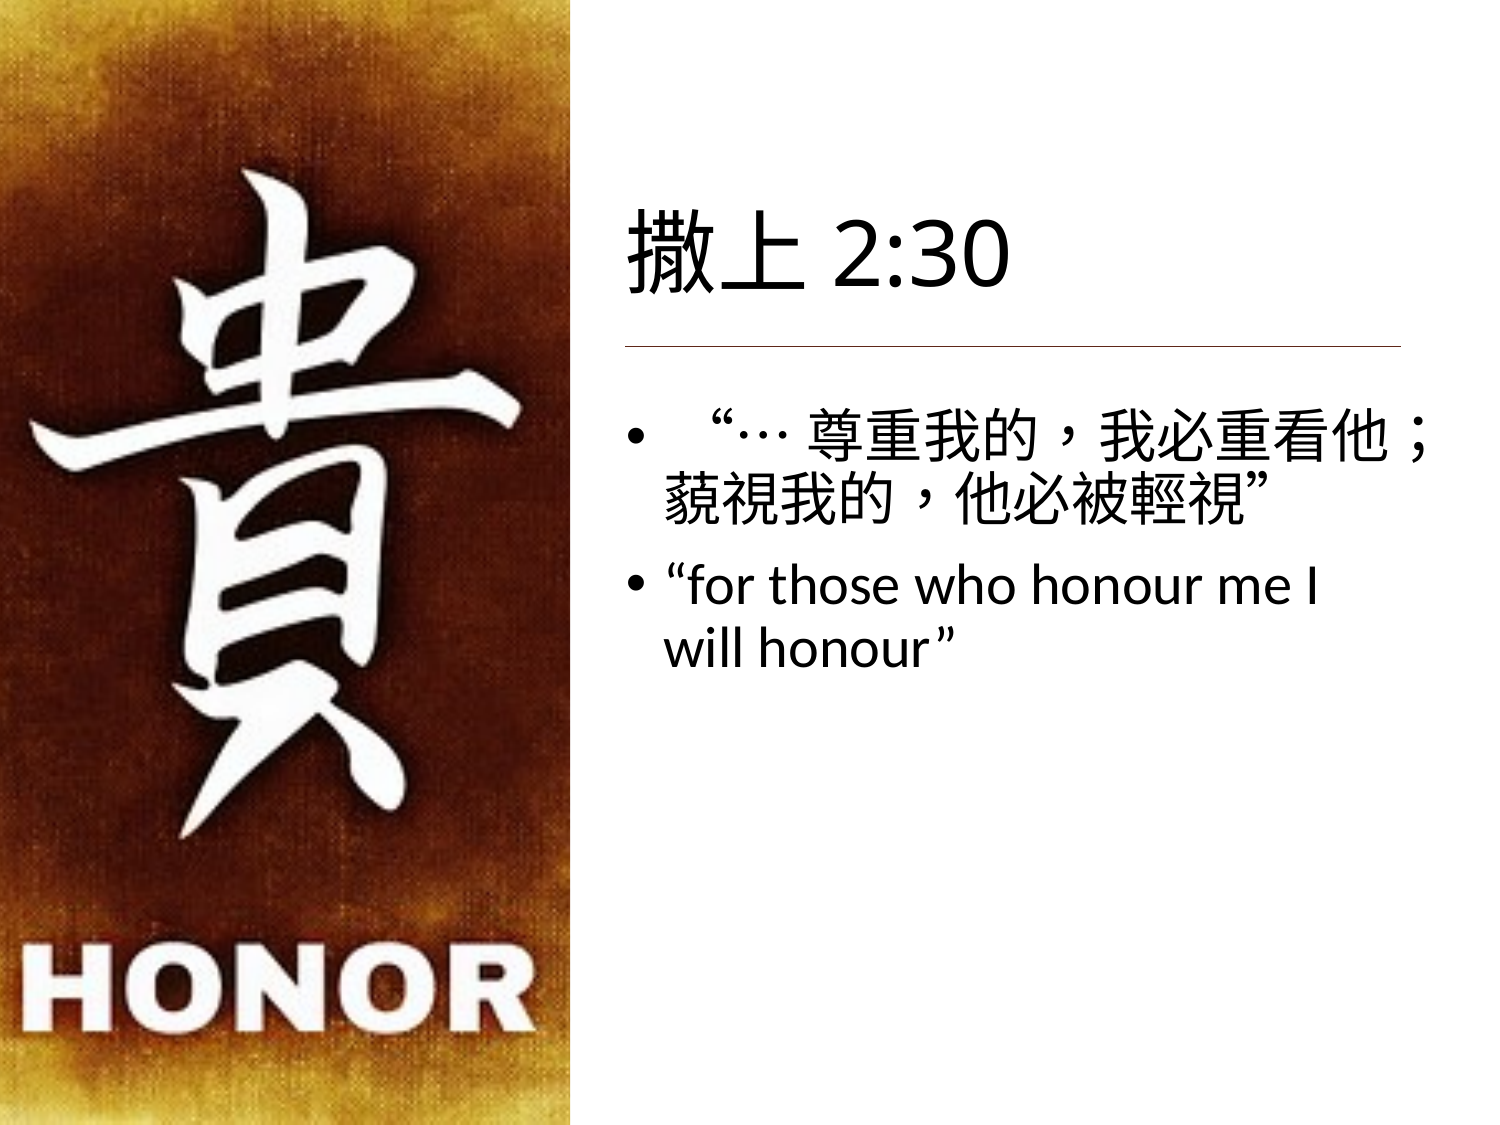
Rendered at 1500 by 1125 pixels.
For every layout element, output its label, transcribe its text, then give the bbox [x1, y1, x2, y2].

title 撒上2:30 [610, 103, 1422, 315]
list “…尊重我的，我必重看他；藐視我的，他必被輕視” “for those who honour me I will honour” [610, 399, 1422, 1021]
picture [0, 0, 571, 1125]
